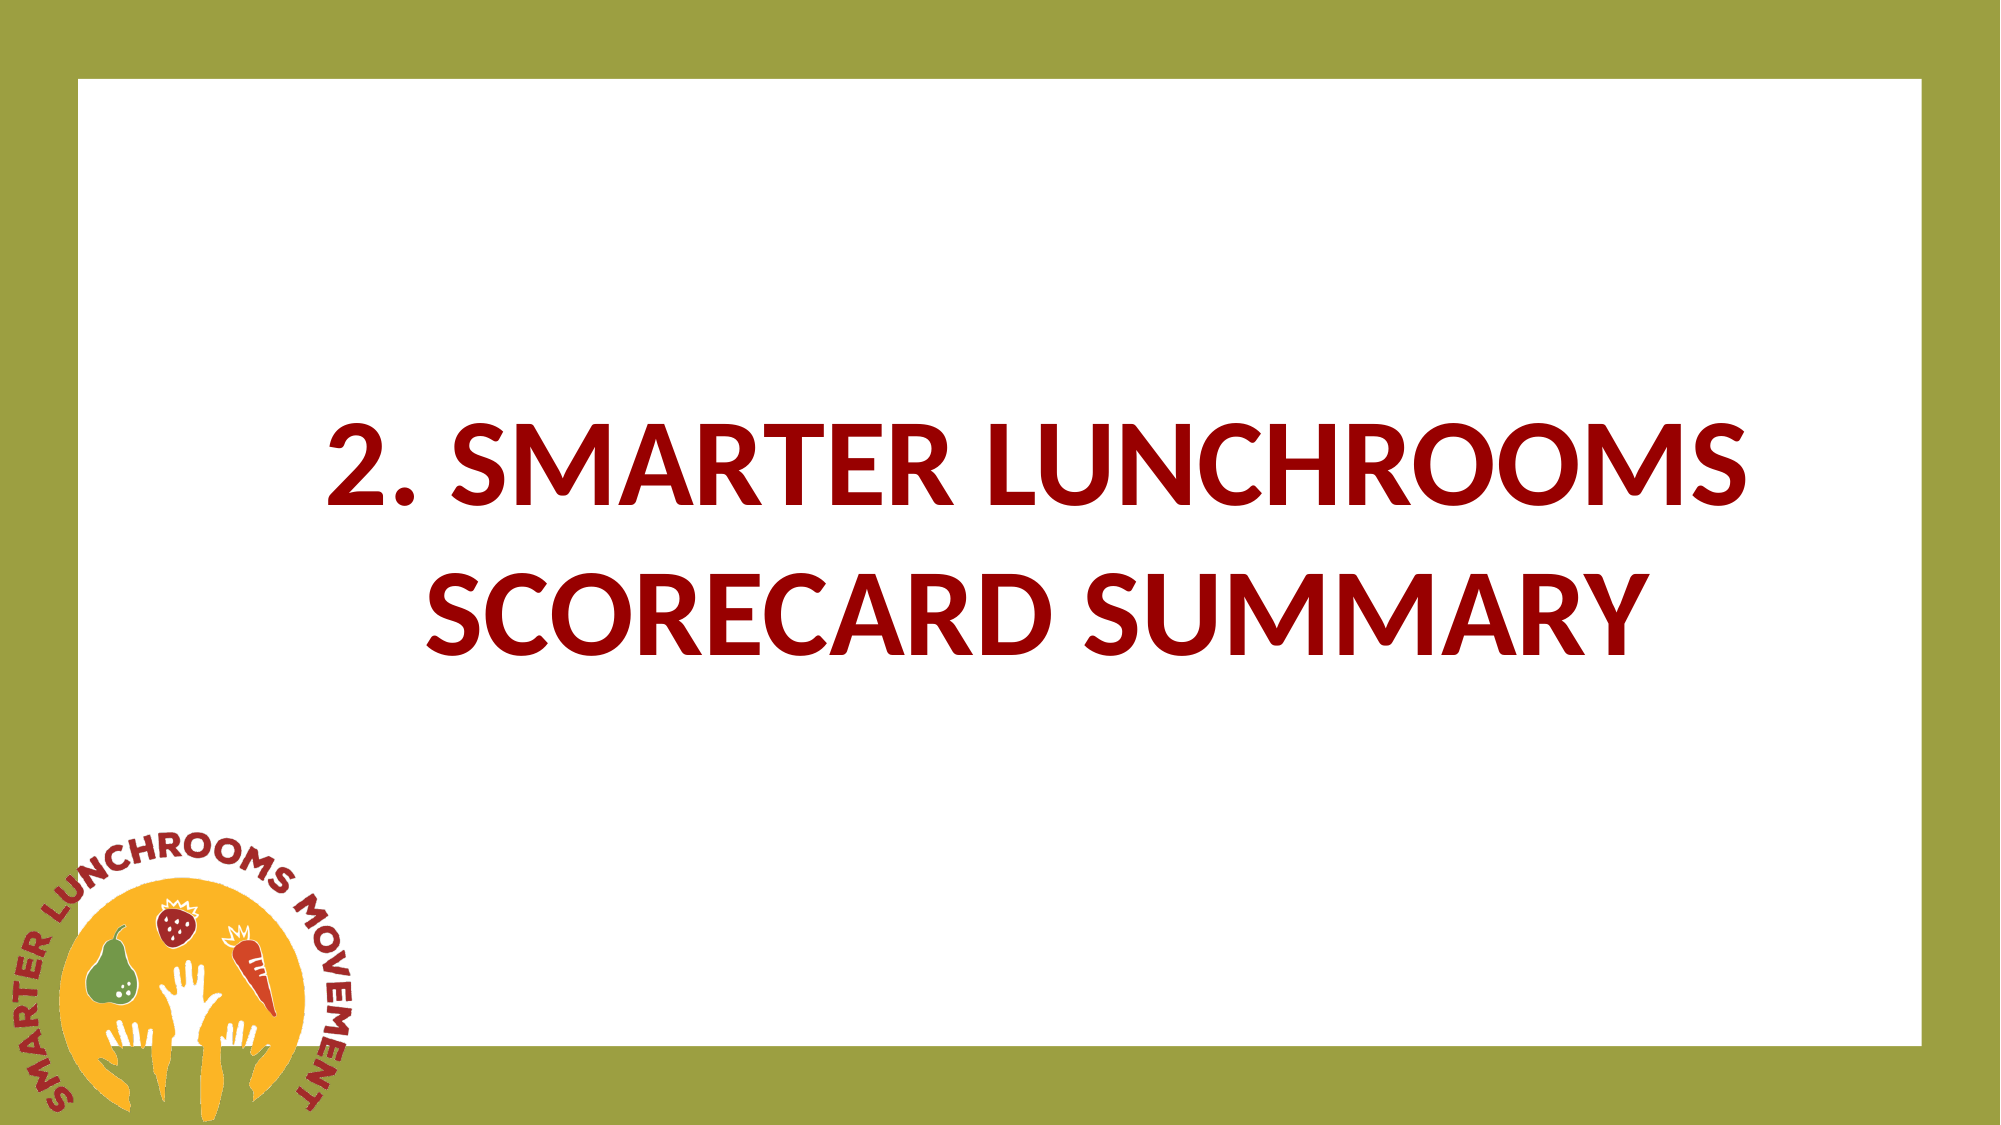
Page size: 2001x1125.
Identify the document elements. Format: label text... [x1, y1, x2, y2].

picture [8, 829, 356, 1125]
text_box [0, 0, 2000, 1125]
text_box ssdfda [78, 78, 1922, 1047]
text_box 2. SMARTER LUNCHROOMS SCORECARD SUMMARY [106, 102, 1894, 1023]
